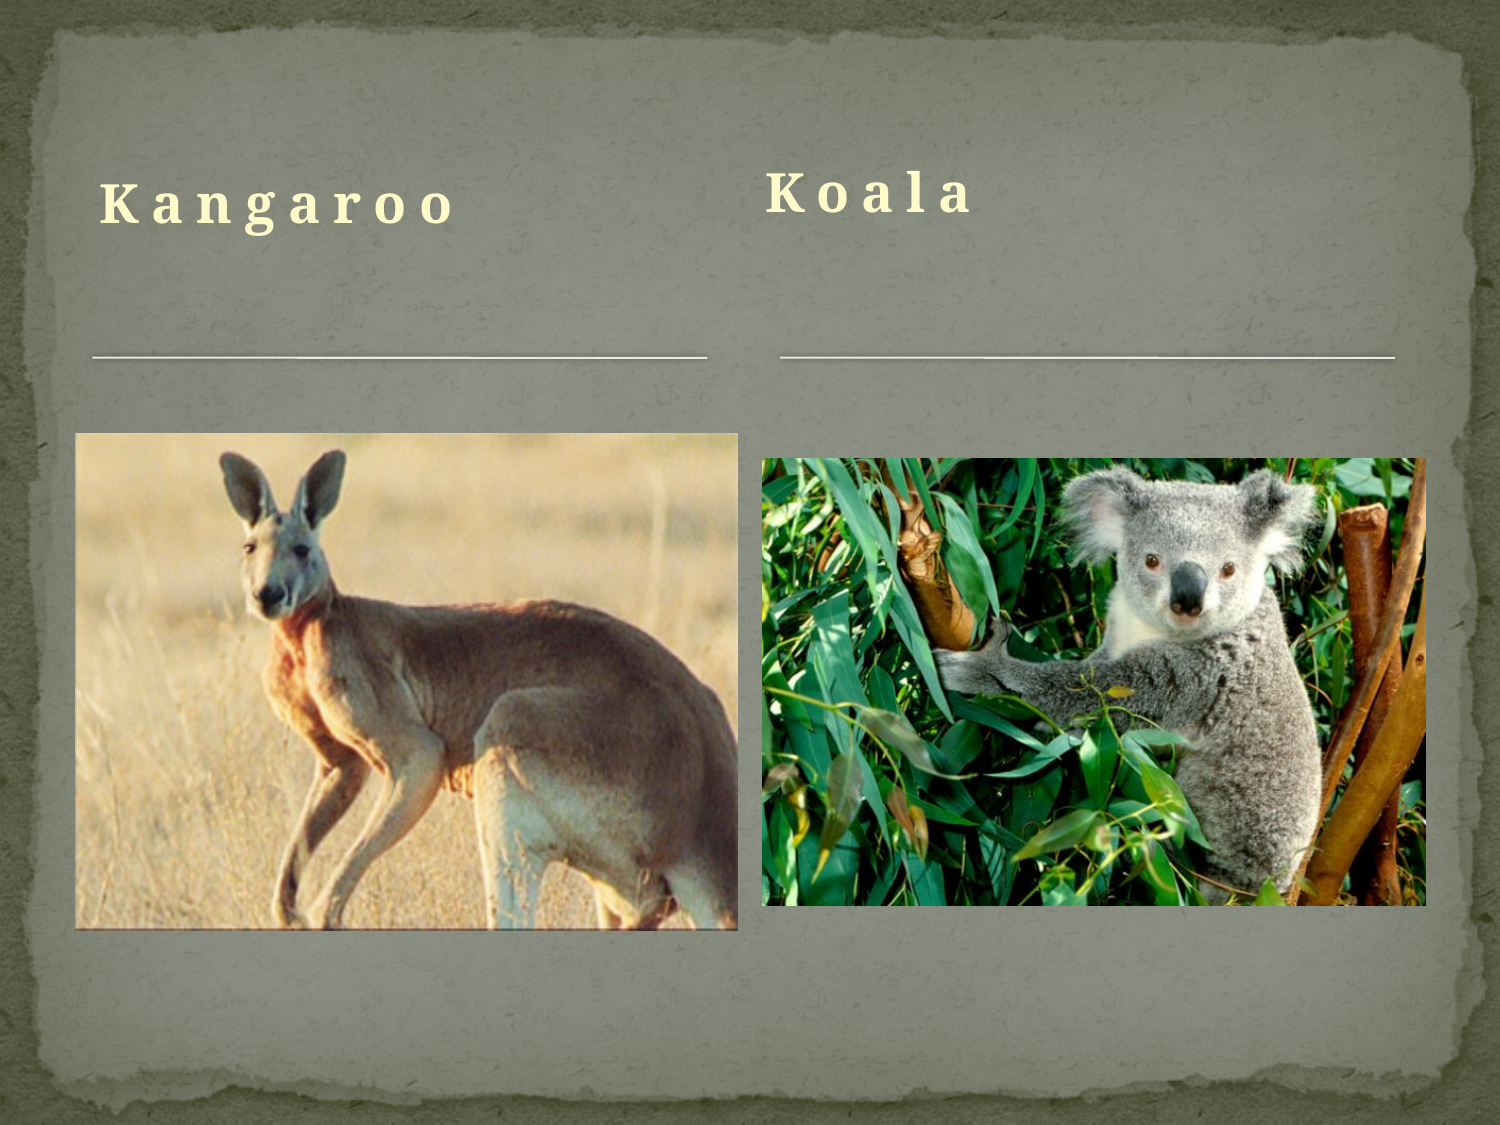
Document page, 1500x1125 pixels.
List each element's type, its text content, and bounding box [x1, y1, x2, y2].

list Kangaroo [68, 115, 735, 244]
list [77, 436, 737, 929]
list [764, 460, 1424, 905]
list Koala [748, 103, 1415, 233]
